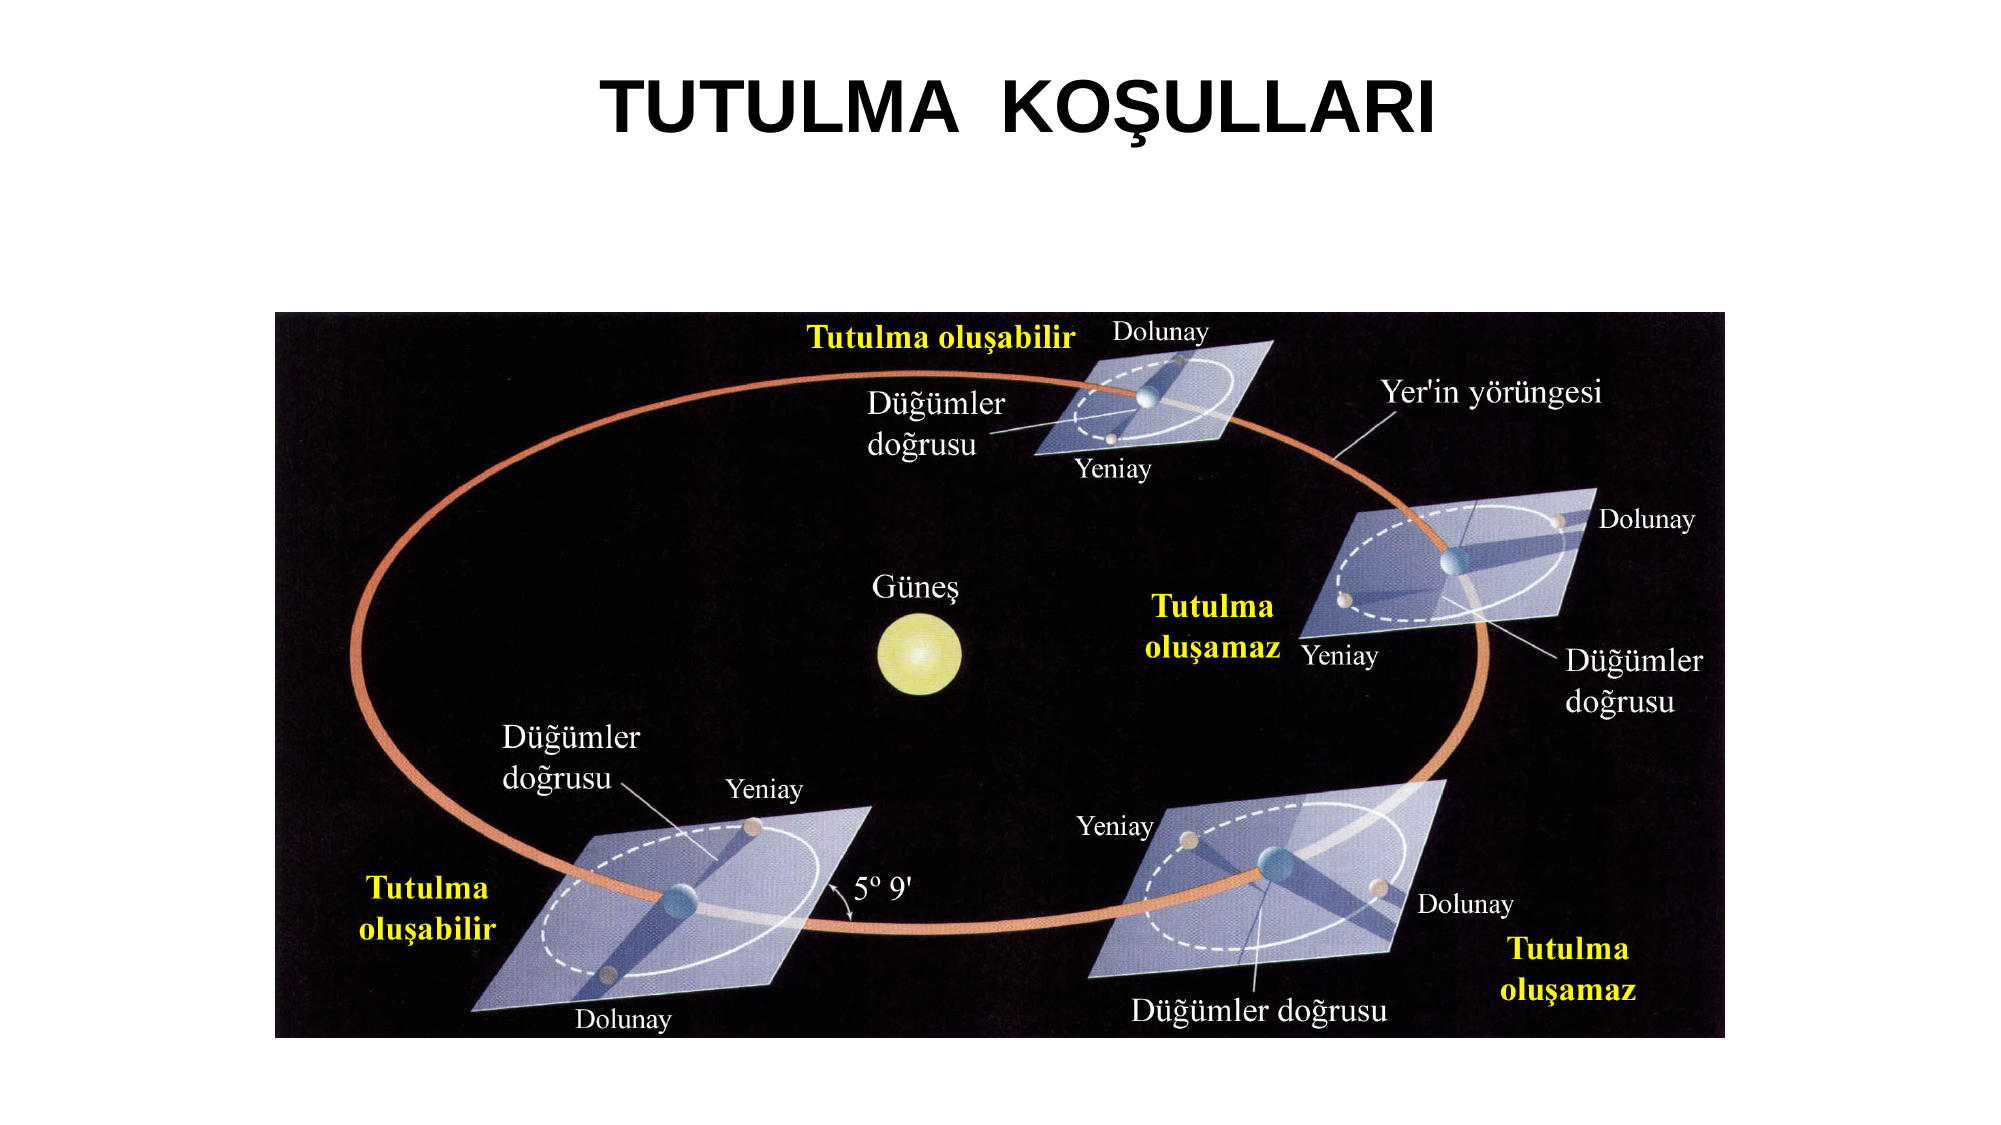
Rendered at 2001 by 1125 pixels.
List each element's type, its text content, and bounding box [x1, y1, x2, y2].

text_box TUTULMA KOŞULLARI [424, 49, 1613, 155]
picture [274, 312, 1725, 1038]
